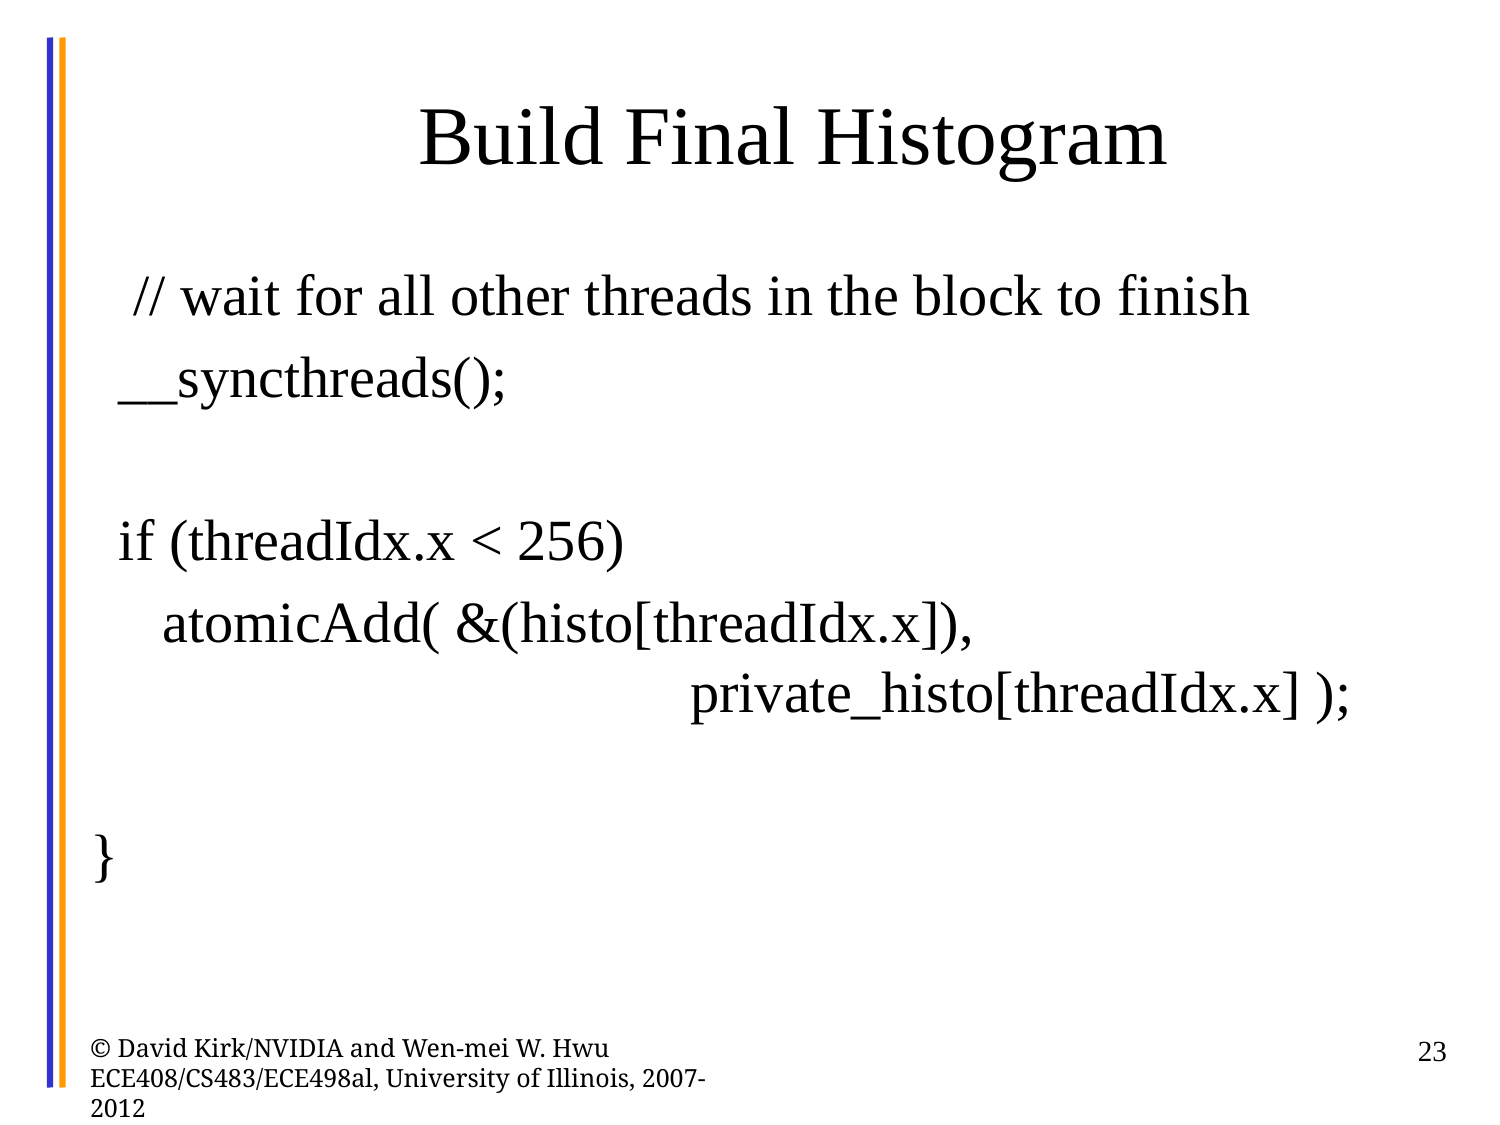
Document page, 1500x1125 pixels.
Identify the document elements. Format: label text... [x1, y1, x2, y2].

title Build Final Histogram [112, 37, 1475, 225]
list // wait for all other threads in the block to finish __syncthreads(); if (threadIdx.x < 256) atomicAdd( &(histo[threadIdx.x]), private_histo[threadIdx.x] ); } [75, 249, 1500, 1000]
slide_number 23 [1149, 1024, 1463, 1101]
footer © David Kirk/NVIDIA and Wen-mei W. Hwu ECE408/CS483/ECE498al, University of Illinois, 2007-2012 [74, 1024, 726, 1101]
